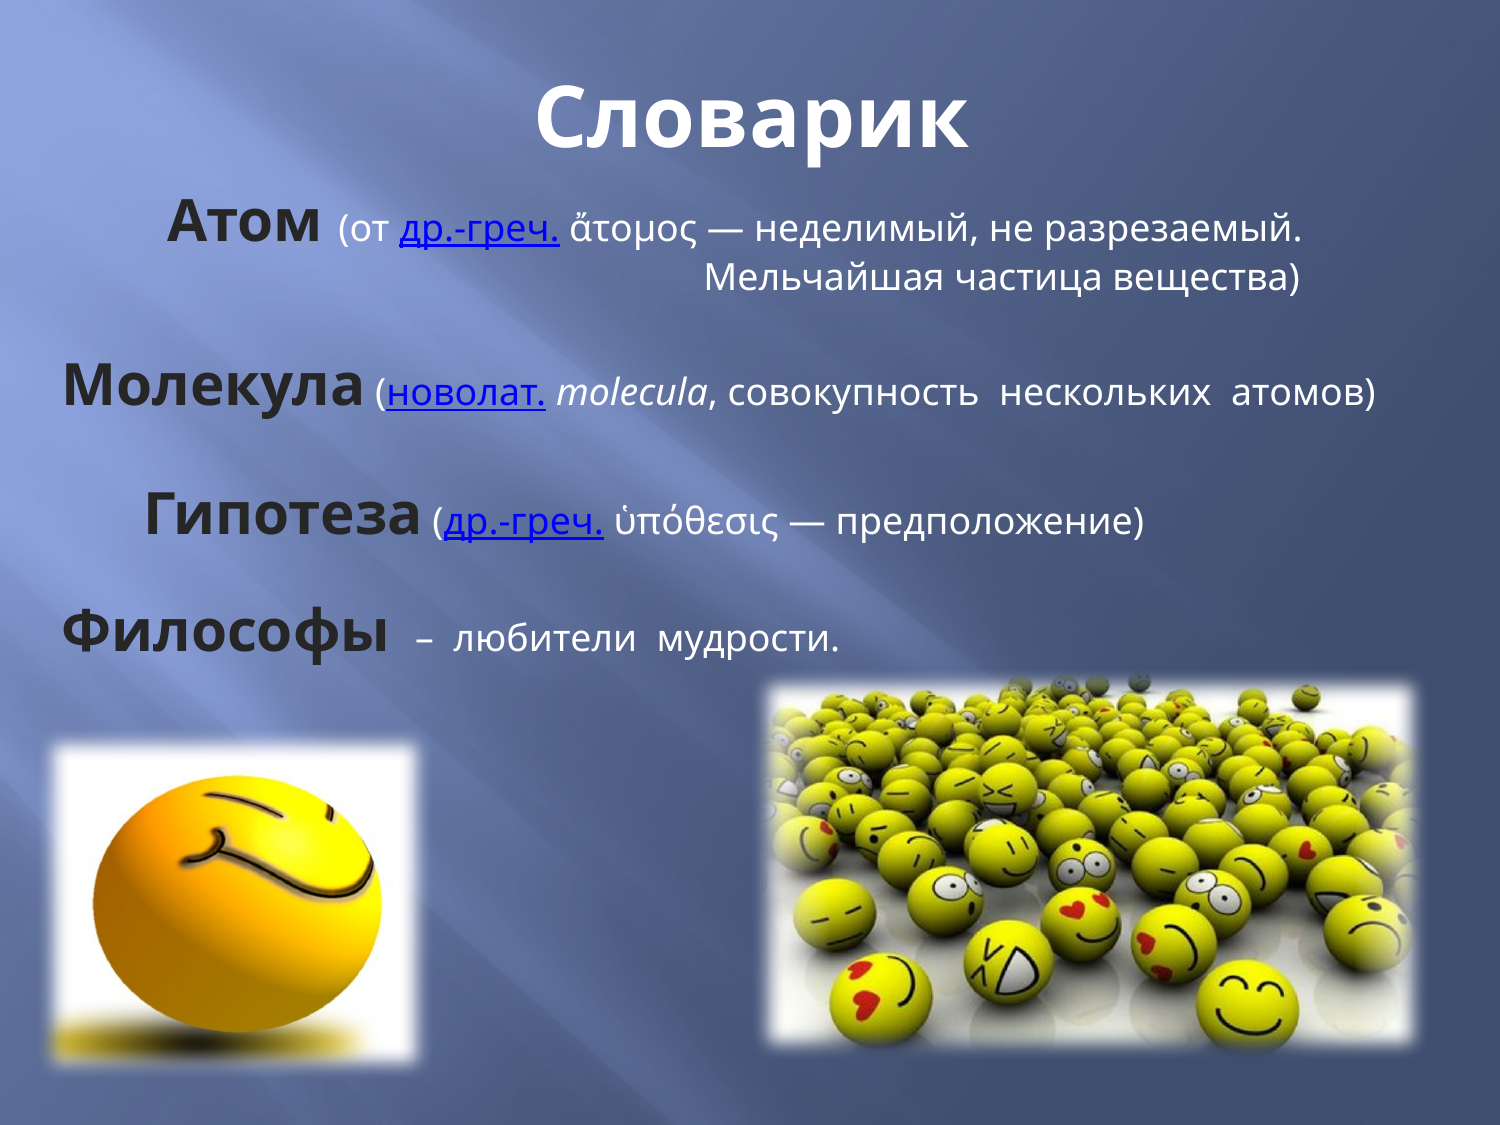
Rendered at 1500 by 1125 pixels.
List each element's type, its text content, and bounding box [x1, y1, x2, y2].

text_box Философы – любители мудрости. [46, 585, 961, 671]
text_box Атом (от др.-греч. ἄτομος — неделимый, не разрезаемый. Мельчайшая частица вещества) [152, 175, 1418, 306]
text_box Гипотеза (др.-греч. ὑπόθεσις — предположение) [128, 468, 1383, 554]
picture [749, 667, 1430, 1061]
title Словарик [76, 19, 1427, 207]
text_box Молекула (новолат. molecula, совокупность нескольких атомов) [46, 339, 1454, 425]
picture [34, 726, 434, 1082]
